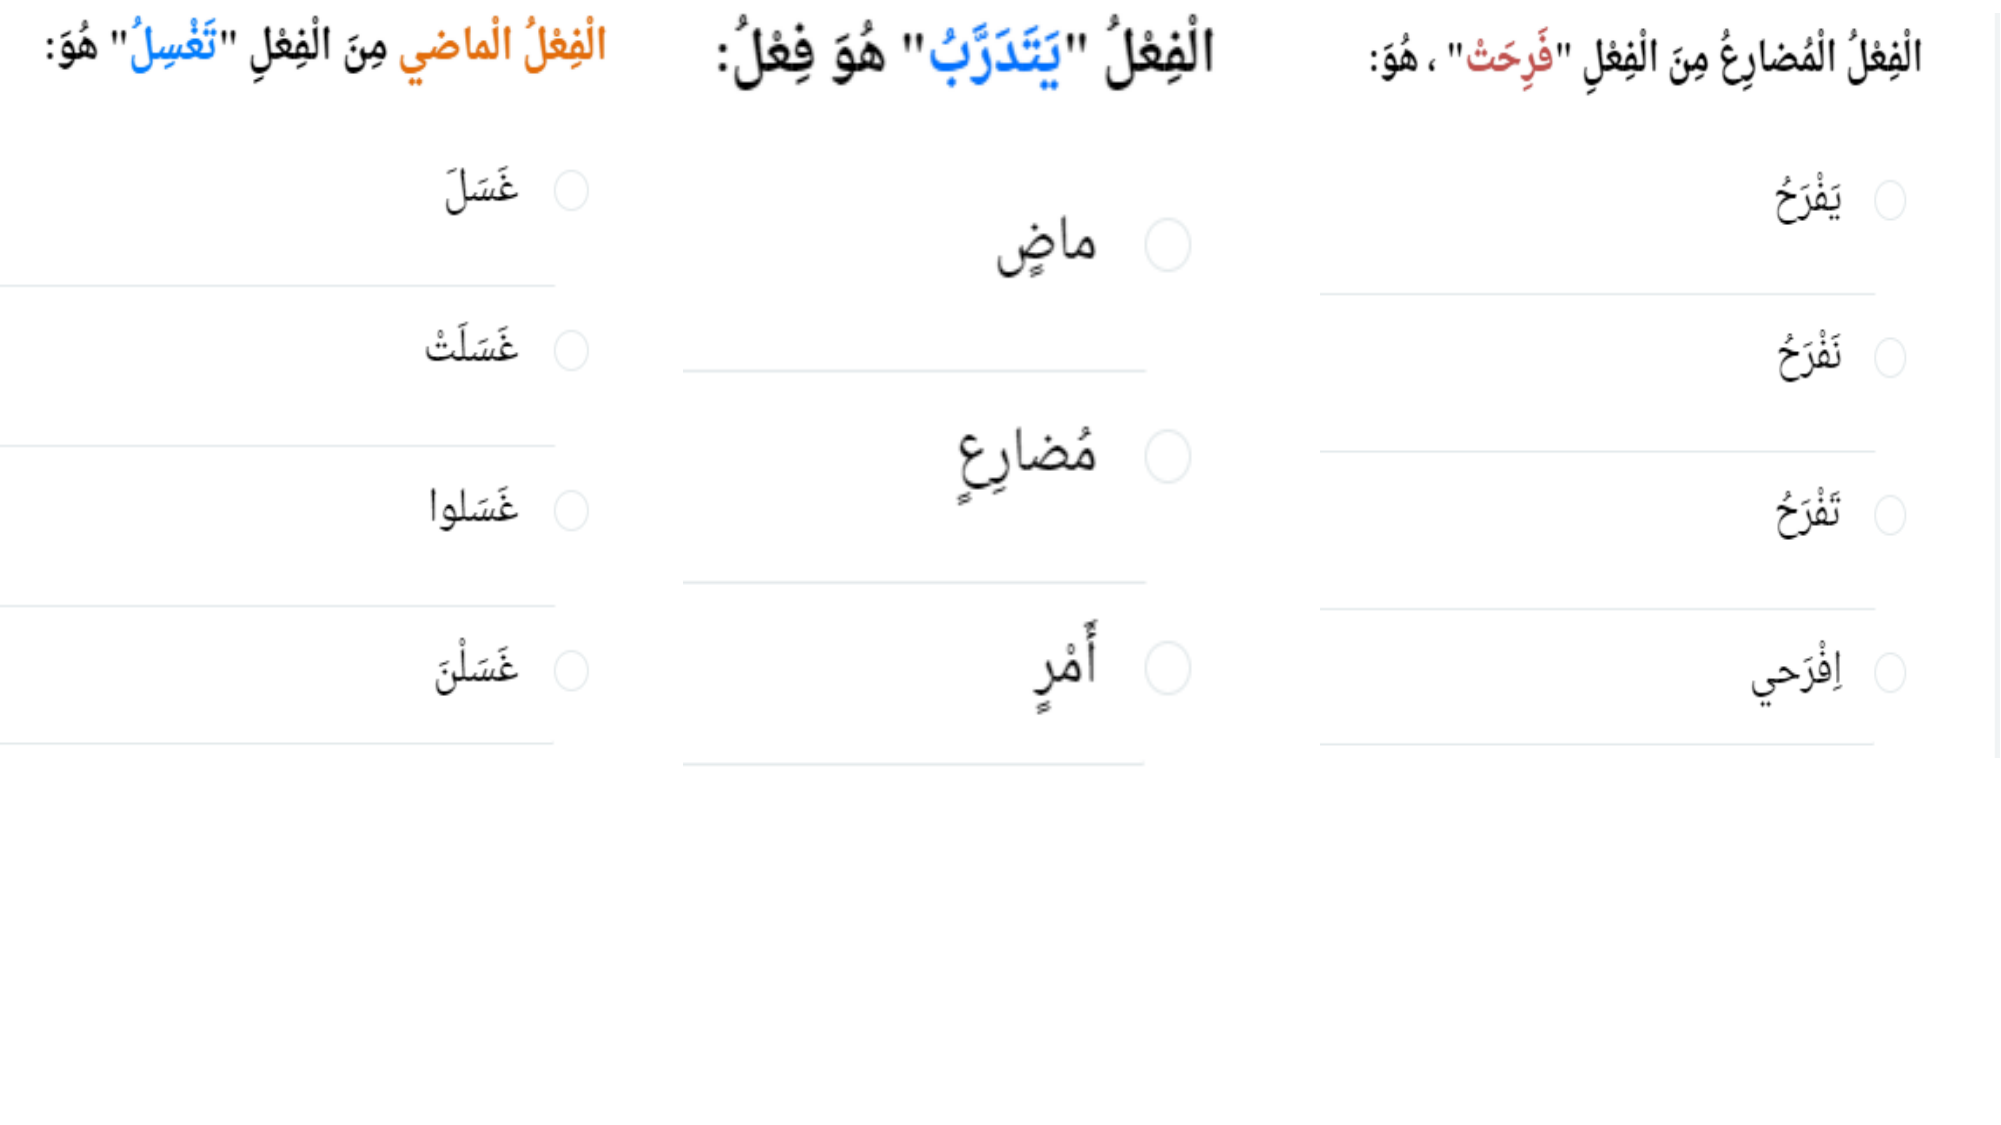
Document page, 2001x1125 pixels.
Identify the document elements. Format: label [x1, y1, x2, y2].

picture [0, 0, 2000, 778]
